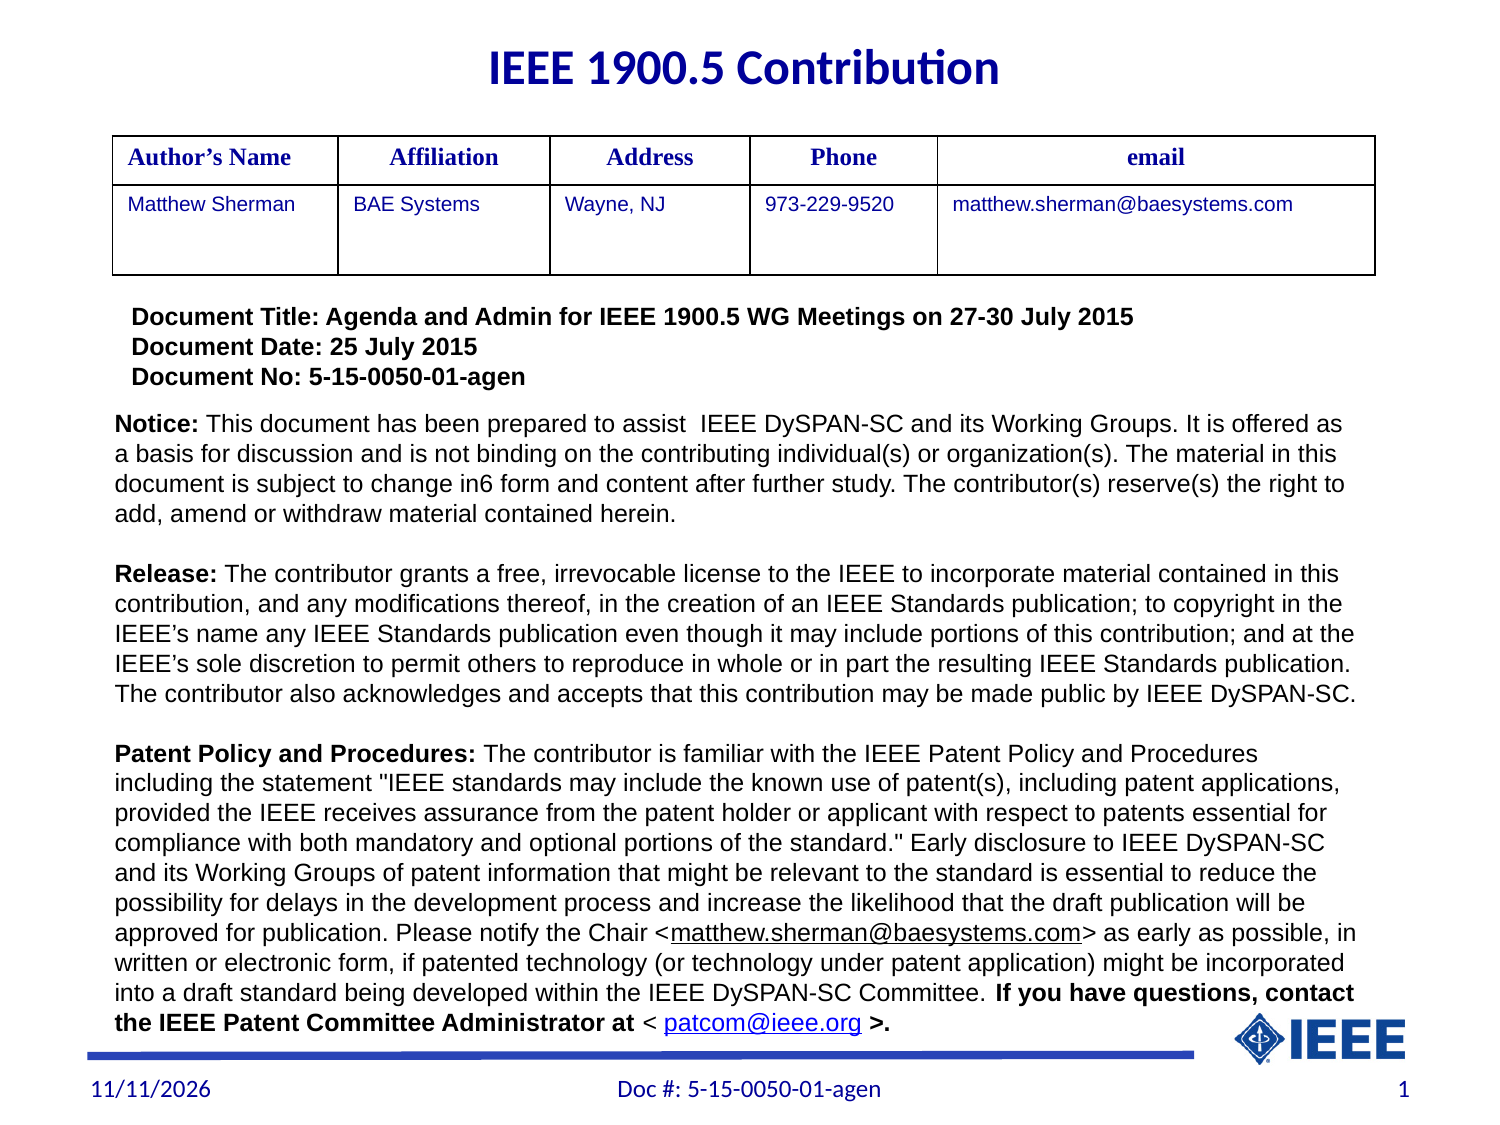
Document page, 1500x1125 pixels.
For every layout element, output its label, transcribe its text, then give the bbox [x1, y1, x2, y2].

text_box IEEE 1900.5 Contribution [473, 27, 1027, 102]
table_cell BAE Systems [339, 186, 549, 274]
table_cell Matthew Sherman [113, 186, 337, 274]
table_header Phone [751, 137, 937, 184]
table_header Affiliation [339, 137, 549, 184]
table_cell Wayne, NJ [551, 186, 749, 274]
picture [1375, 1011, 1406, 1057]
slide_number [75, 1057, 425, 1118]
text_box Document Title: Agenda and Admin for IEEE 1900.5 WG Meetings on 27-30 July 2015 Document Date: 25 July 2015 Document No: 5-15-0050-01-agen [116, 293, 1158, 398]
table_cell matthew.sherman@baesystems.com [938, 186, 1374, 274]
table_header Author’s Name [113, 137, 337, 184]
footer Doc #: 5-15-0050-01-agen [512, 1057, 988, 1118]
table_cell 973-229-9520 [751, 186, 937, 274]
table_header email [938, 137, 1374, 184]
slide_number 1 [1074, 1057, 1425, 1118]
text_box Notice: This document has been prepared to assist IEEE DySPAN-SC and its Working Groups. It is offered as a basis for discussion and is not binding on the contributing individual(s) or organization(s). The material in this document is subject to change in6 form and content after further study. The contributor(s) reserve(s) the right to add, amend or withdraw material contained herein. Release: The contributor grants a free, irrevocable license to the IEEE to incorporate material contained in this contribution, and any modifications thereof, in the creation of an IEEE Standards publication; to copyright in the IEEE’s name any IEEE Standards publication even though it may include portions of this contribution; and at the IEEE’s sole discretion to permit others to reproduce in whole or in part the resulting IEEE Standards publication. The contributor also acknowledges and accepts that this contribution may be made public by IEEE DySPAN-SC. Patent Policy and Procedures: The contributor is familiar with the IEEE Patent Policy and Procedures including the statement "IEEE standards may include the known use of patent(s), including patent applications, provided the IEEE receives assurance from the patent holder or applicant with respect to patents essential for compliance with both mandatory and optional portions of the standard." Early disclosure to IEEE DySPAN-SC and its Working Groups of patent information that might be relevant to the standard is essential to reduce the possibility for delays in the development process and increase the likelihood that the draft publication will be approved for publication. Please notify the Chair <matthew.sherman@baesystems.com> as early as possible, in written or electronic form, if patented technology (or technology under patent application) might be incorporated into a draft standard being developed within the IEEE DySPAN-SC Committee. If you have questions, contact the IEEE Patent Committee Administrator at < patcom@ieee.org >. [99, 400, 1375, 1074]
table_header Address [551, 137, 749, 184]
